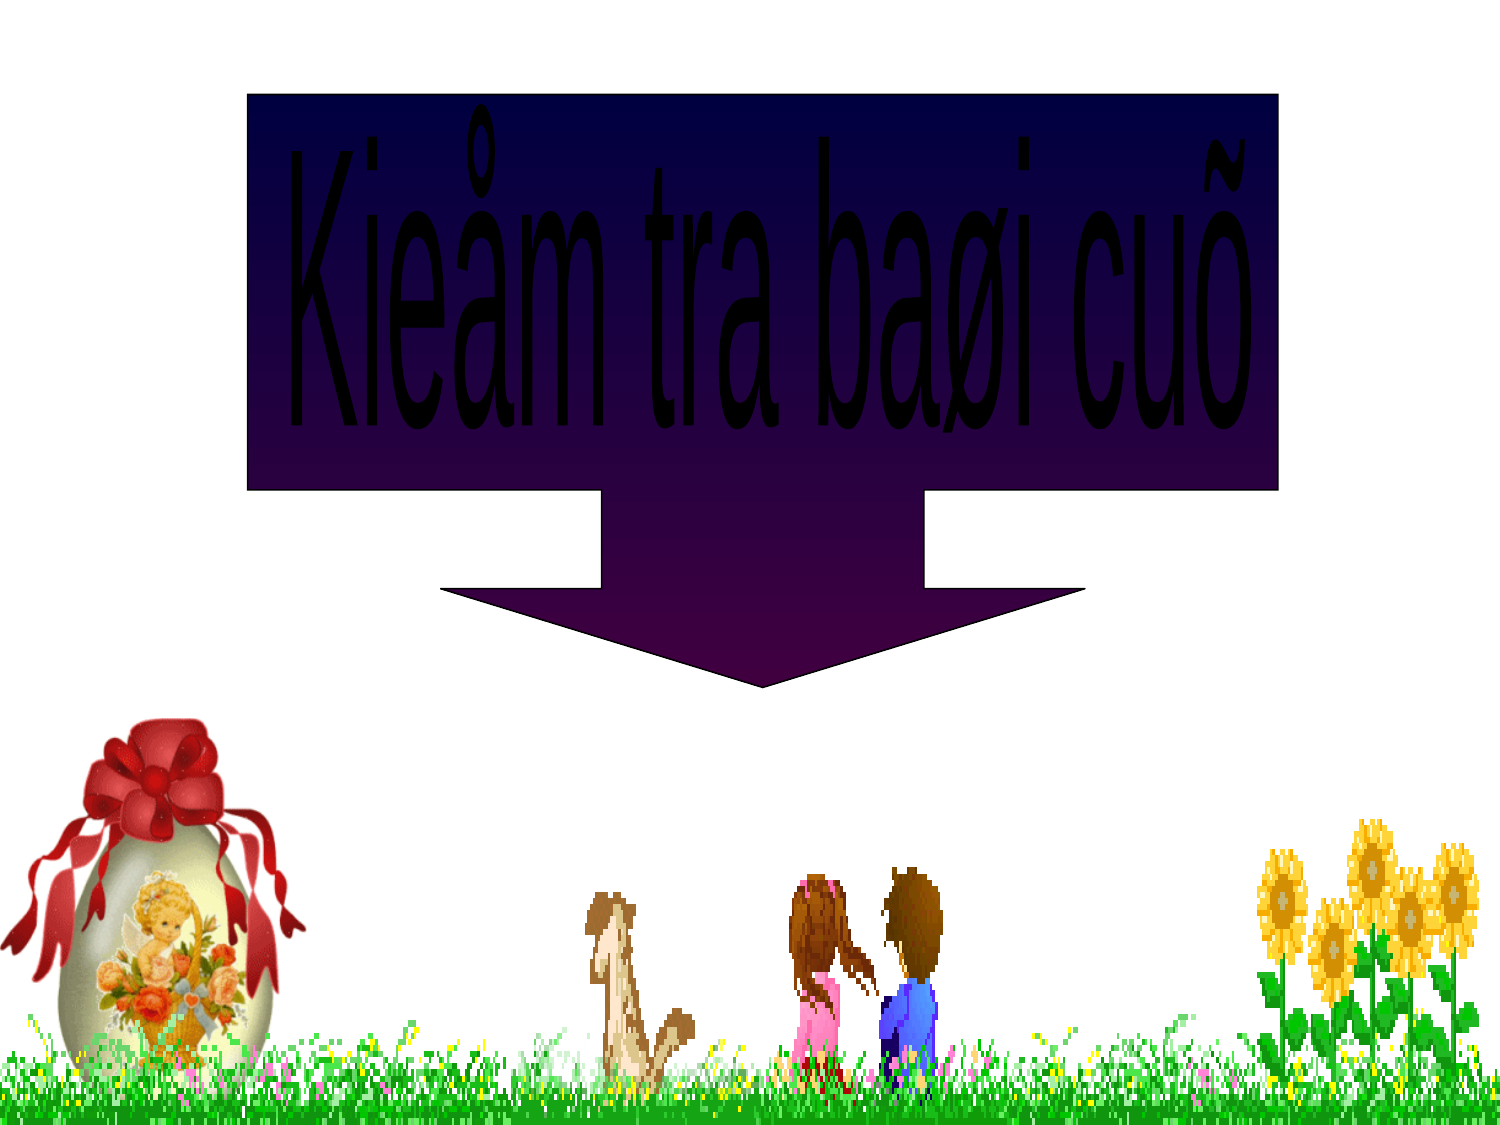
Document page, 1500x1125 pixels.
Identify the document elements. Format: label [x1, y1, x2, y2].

picture [0, 717, 1500, 1125]
text_box [247, 94, 1279, 688]
